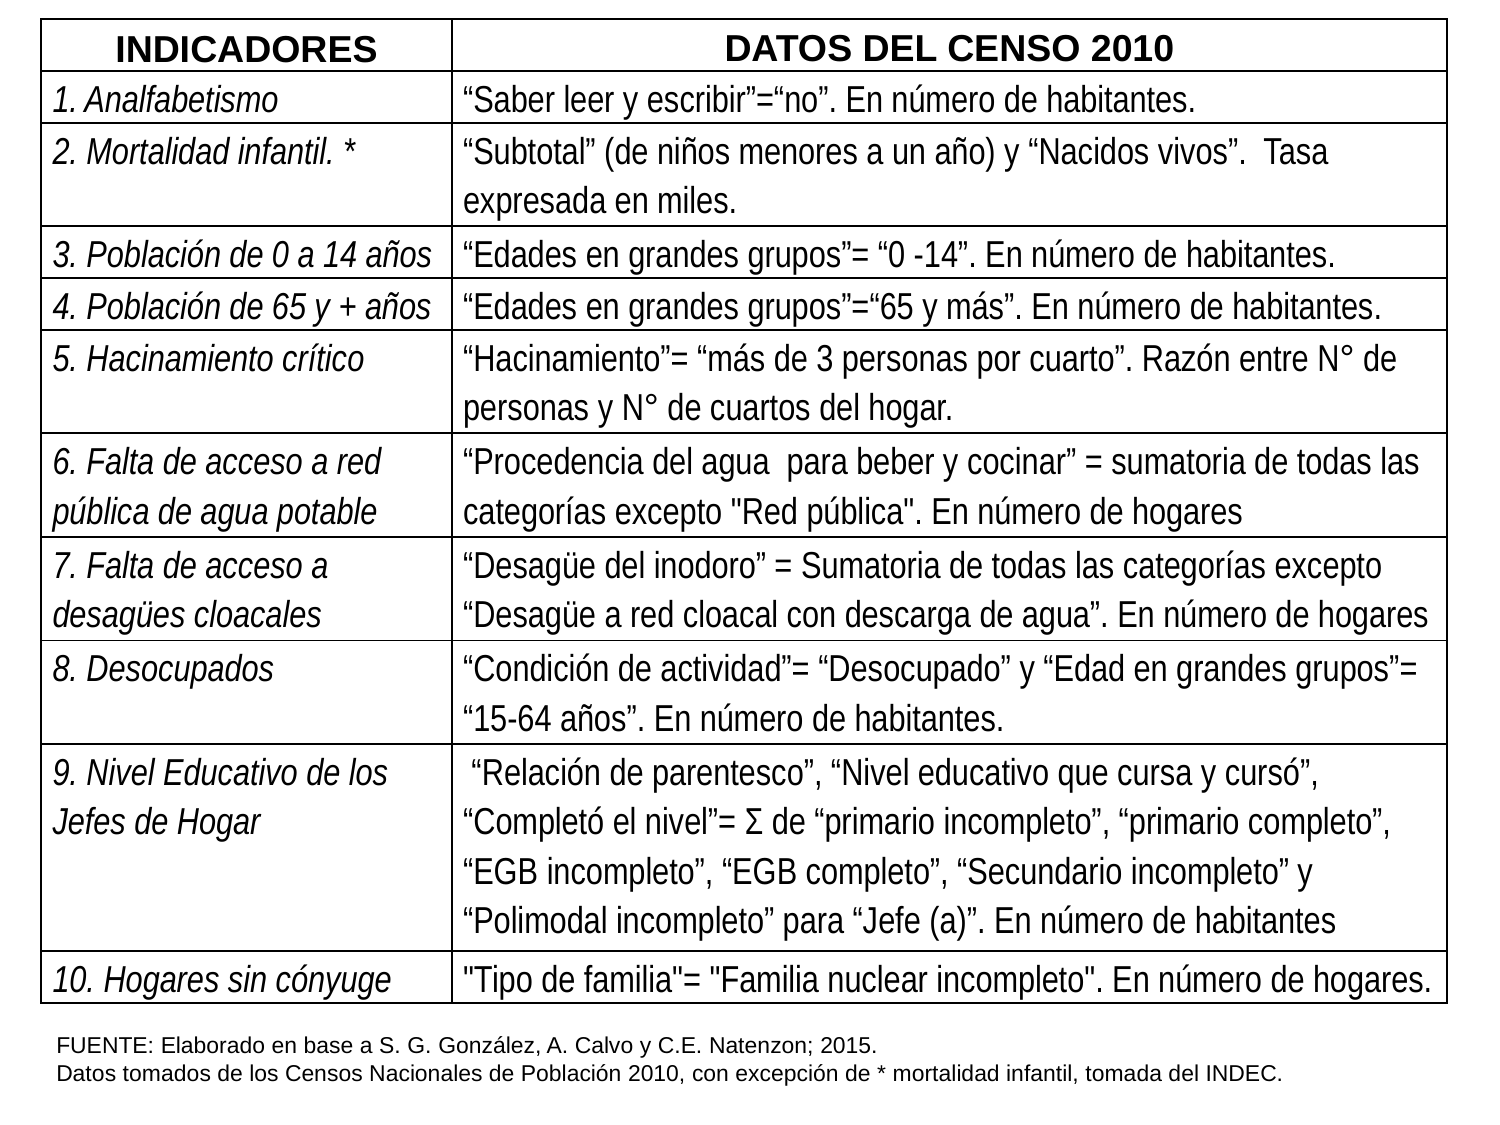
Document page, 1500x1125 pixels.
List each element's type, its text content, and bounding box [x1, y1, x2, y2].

table_cell “Condición de actividad”= “Desocupado” y “Edad en grandes grupos”= “15-64 años”. En número de habitantes. [453, 641, 1446, 743]
table_cell “Saber leer y escribir”=“no”. En número de habitantes. [453, 72, 1446, 122]
table_header INDICADORES [42, 20, 451, 70]
table_cell 3. Población de 0 a 14 años [42, 227, 451, 277]
table_cell “Desagüe del inodoro” = Sumatoria de todas las categorías excepto “Desagüe a red cloacal con descarga de agua”. En número de hogares [453, 538, 1446, 640]
table_cell “Hacinamiento”= “más de 3 personas por cuarto”. Razón entre N° de personas y N° de cuartos del hogar. [453, 331, 1446, 432]
table_cell “Subtotal” (de niños menores a un año) y “Nacidos vivos”. Tasa expresada en miles. [453, 124, 1446, 225]
table_cell 9. Nivel Educativo de los Jefes de Hogar [42, 745, 451, 950]
table_cell 1. Analfabetismo [42, 72, 451, 122]
table_header DATOS DEL CENSO 2010 [453, 20, 1446, 70]
table_cell 8. Desocupados [42, 641, 451, 743]
text_box FUENTE: Elaborado en base a S. G. González, A. Calvo y C.E. Natenzon; 2015. Datos tomados de los Censos Nacionales de Población 2010, con excepción de * mortalidad infantil, tomada del INDEC. [41, 1023, 1447, 1094]
table_cell 7. Falta de acceso a desagües cloacales [42, 538, 451, 640]
table_cell “Procedencia del agua para beber y cocinar” = sumatoria de todas las categorías excepto "Red pública". En número de hogares [453, 434, 1446, 536]
table_cell 5. Hacinamiento crítico [42, 331, 451, 432]
table_cell 6. Falta de acceso a red pública de agua potable [42, 434, 451, 536]
table_cell “Relación de parentesco”, “Nivel educativo que cursa y cursó”, “Completó el nivel”= Σ de “primario incompleto”, “primario completo”, “EGB incompleto”, “EGB completo”, “Secundario incompleto” y “Polimodal incompleto” para “Jefe (a)”. En número de habitantes [453, 745, 1446, 950]
table_cell “Edades en grandes grupos”=“65 y más”. En número de habitantes. [453, 279, 1446, 329]
table_cell 4. Población de 65 y + años [42, 279, 451, 329]
table_cell "Tipo de familia"= "Familia nuclear incompleto". En número de hogares. [453, 952, 1446, 1002]
table_cell 2. Mortalidad infantil. * [42, 124, 451, 225]
table_cell 10. Hogares sin cónyuge [42, 952, 451, 1002]
table_cell “Edades en grandes grupos”= “0 -14”. En número de habitantes. [453, 227, 1446, 277]
